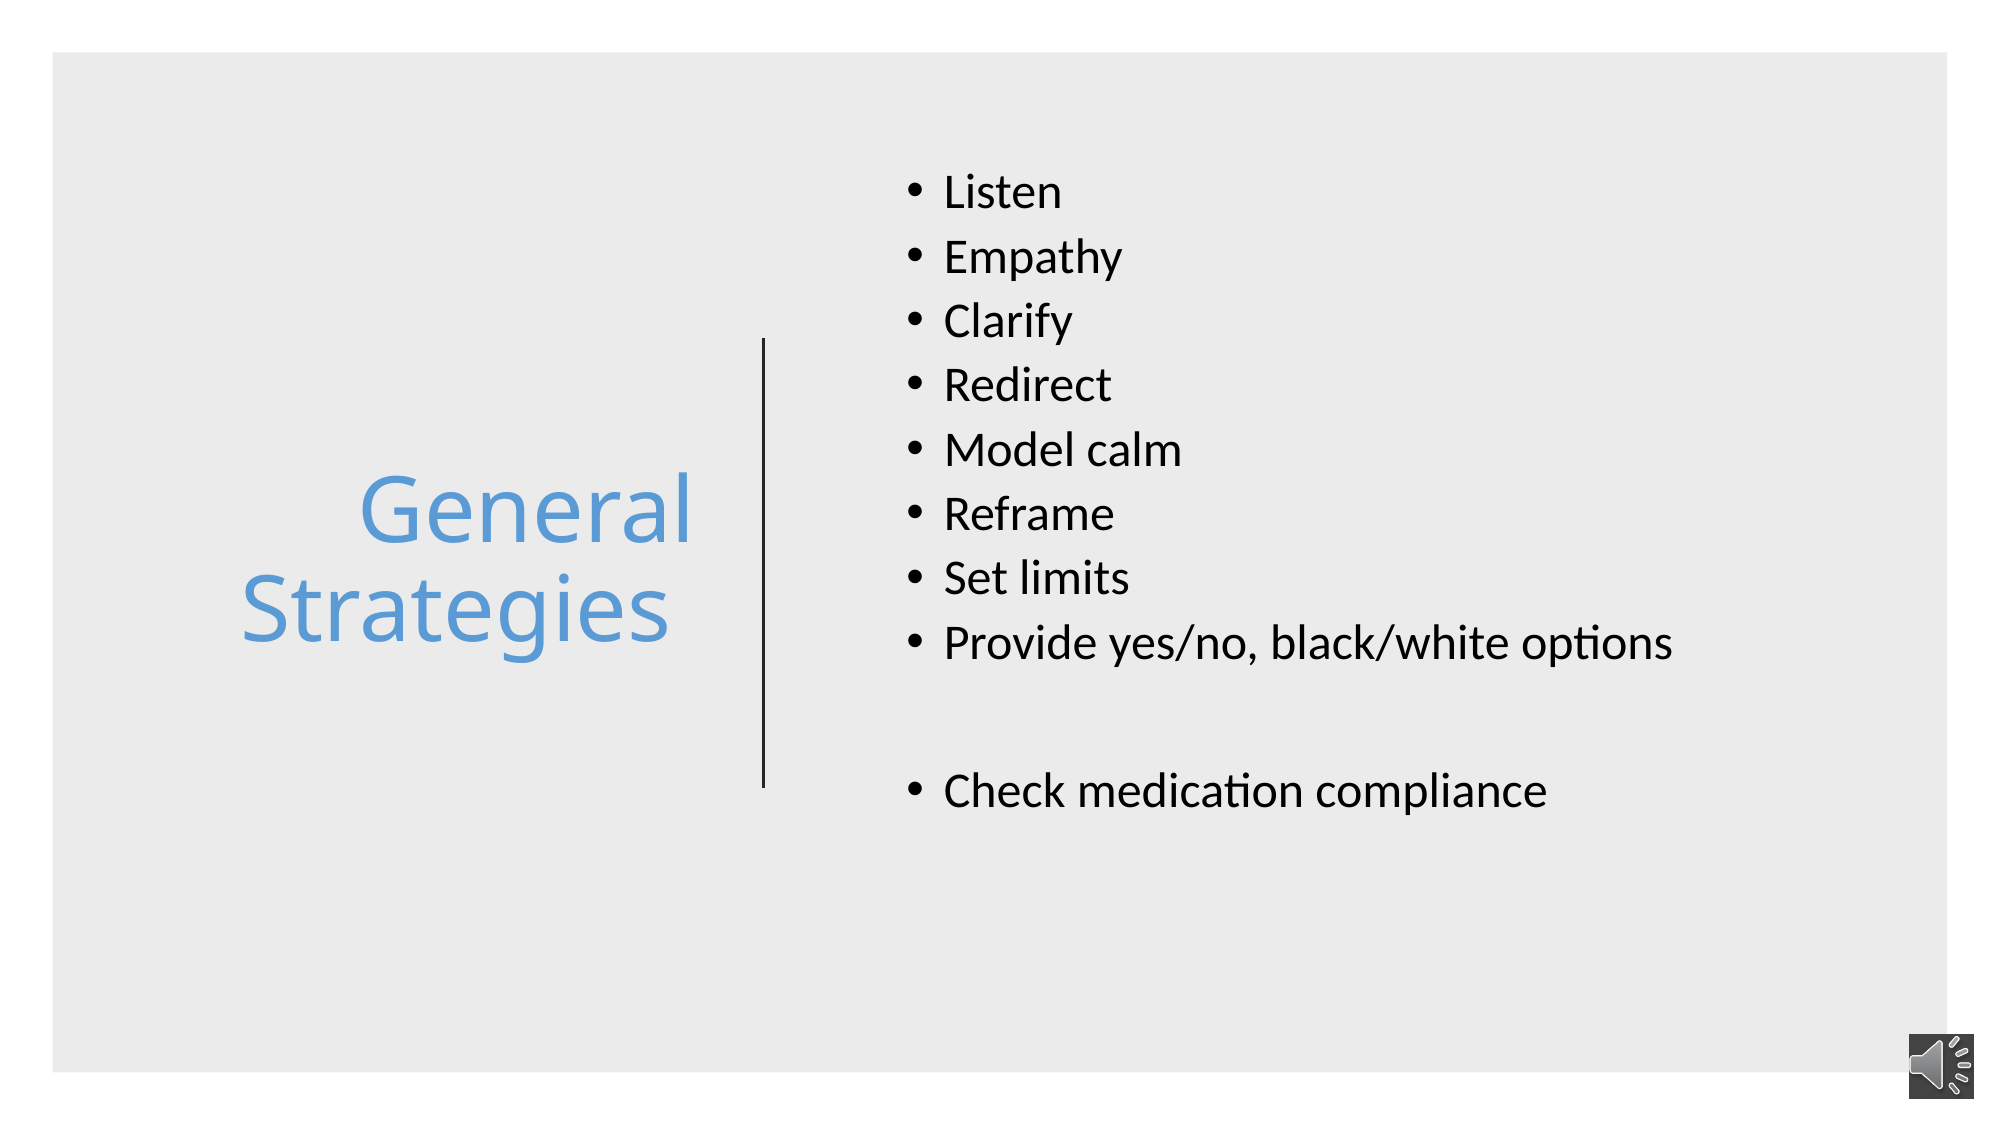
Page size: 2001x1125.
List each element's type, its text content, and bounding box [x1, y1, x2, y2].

title General Strategies [137, 158, 711, 967]
list Listen Empathy Clarify Redirect Model calm Reframe Set limits Provide yes/no, black/white options Check medication compliance [816, 158, 1863, 967]
picture [1908, 1033, 1975, 1100]
text_box [52, 51, 1948, 1073]
